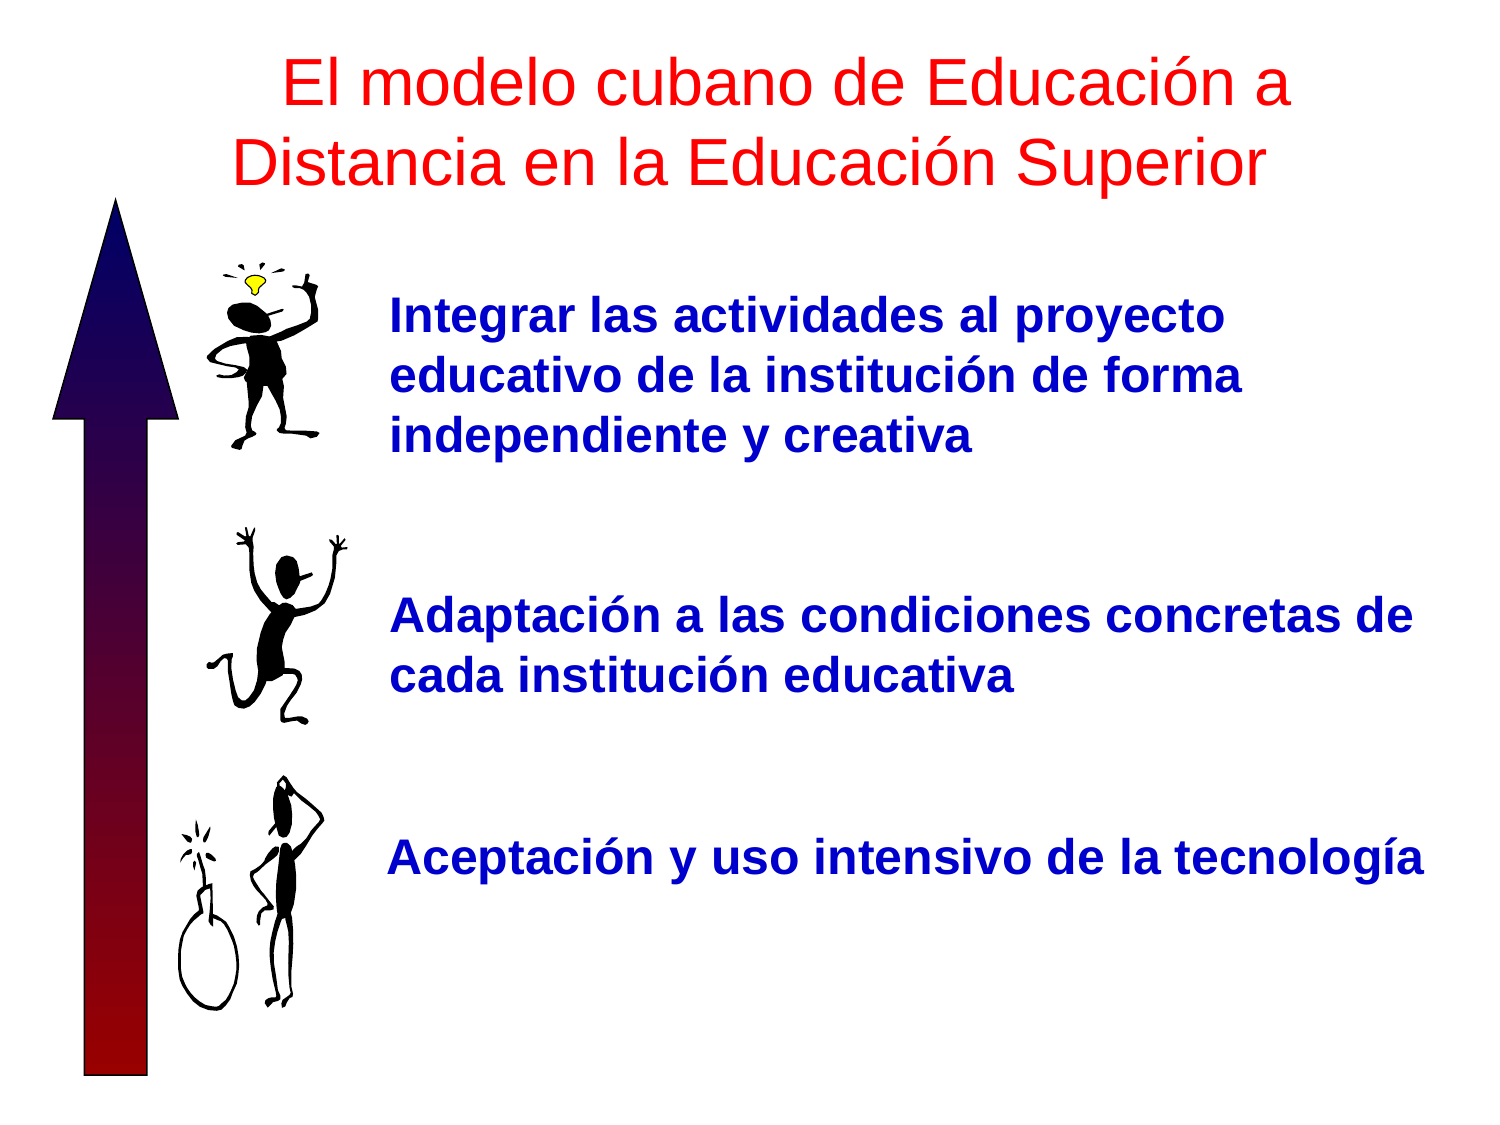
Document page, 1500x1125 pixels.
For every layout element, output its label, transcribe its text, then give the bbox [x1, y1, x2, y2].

list El modelo cubano de Educación a Distancia en la Educación Superior [75, 30, 1425, 1005]
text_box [206, 526, 1480, 726]
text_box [206, 262, 320, 451]
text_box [177, 774, 1471, 1012]
text_box [53, 200, 179, 1076]
text_box Integrar las actividades al proyecto educativo de la institución de forma independiente y creativa [375, 274, 1480, 470]
